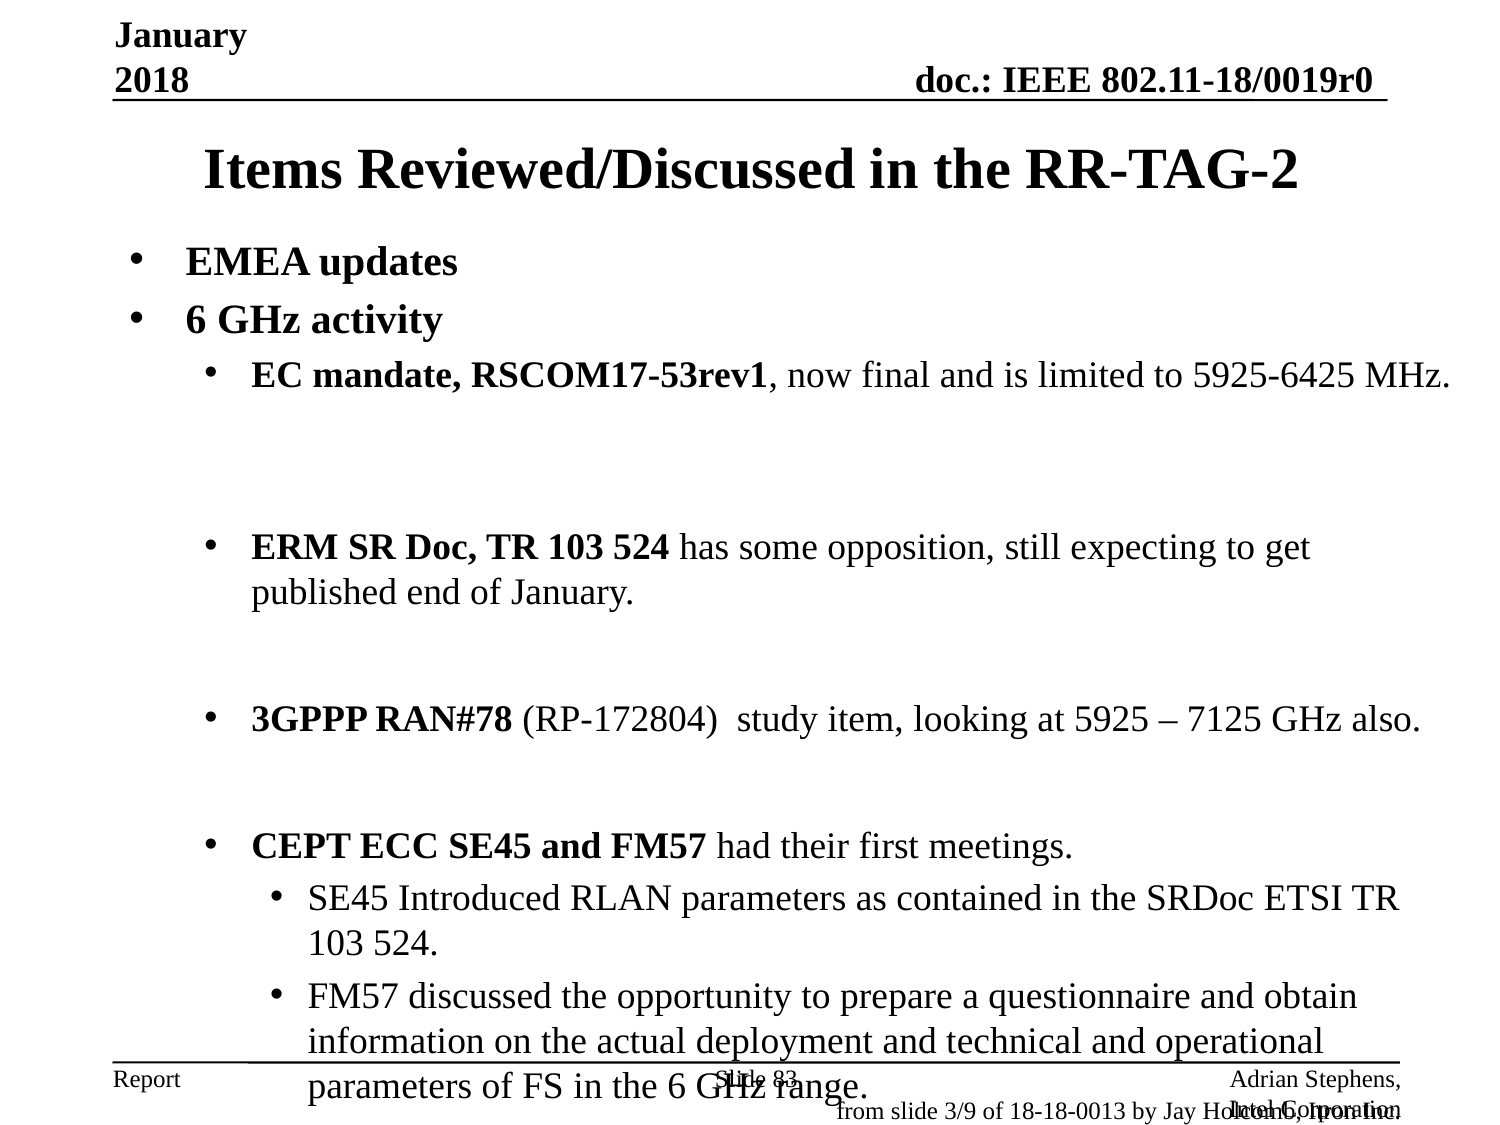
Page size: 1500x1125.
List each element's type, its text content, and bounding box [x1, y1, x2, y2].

title Items Reviewed/Discussed in the RR-TAG-2 [114, 77, 1390, 253]
list EMEA updates 6 GHz activity EC mandate, RSCOM17-53rev1, now final and is limited to 5925-6425 MHz. ERM SR Doc, TR 103 524 has some opposition, still expecting to get published end of January. 3GPPP RAN#78 (RP-172804) study item, looking at 5925 – 7125 GHz also. CEPT ECC SE45 and FM57 had their first meetings. SE45 Introduced RLAN parameters as contained in the SRDoc ETSI TR 103 524. FM57 discussed the opportunity to prepare a questionnaire and obtain information on the actual deployment and technical and operational parameters of FS in the 6 GHz range. [114, 226, 1475, 1089]
text_box from slide 3/9 of 18-18-0013 by Jay Holcomb, Itron Inc. [343, 1087, 1417, 1125]
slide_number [114, 54, 265, 77]
